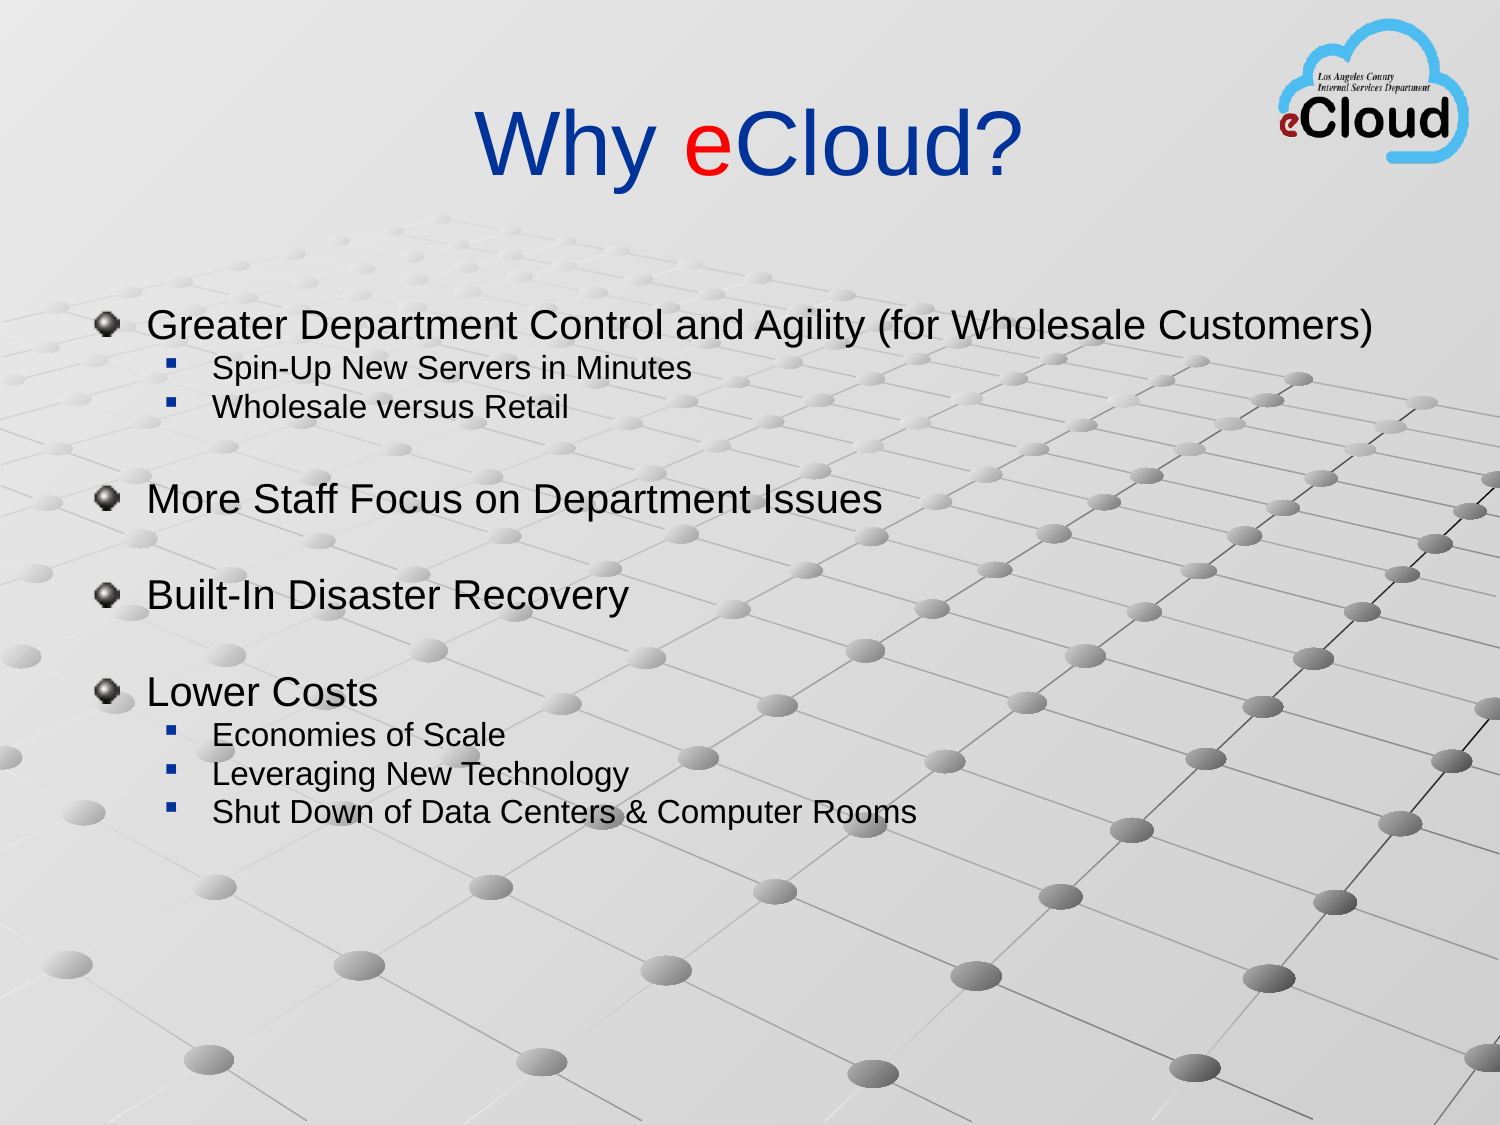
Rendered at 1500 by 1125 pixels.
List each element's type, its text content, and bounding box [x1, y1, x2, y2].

picture [90, 578, 120, 608]
picture [90, 307, 120, 337]
picture [90, 481, 120, 511]
list Greater Department Control and Agility (for Wholesale Customers) Spin-Up New Servers in Minutes Wholesale versus Retail More Staff Focus on Department Issues Built-In Disaster Recovery Lower Costs Economies of Scale Leveraging New Technology Shut Down of Data Centers & Computer Rooms [75, 299, 1425, 1088]
title Why eCloud? [75, 45, 1425, 233]
picture [90, 674, 120, 704]
picture [1277, 18, 1469, 164]
